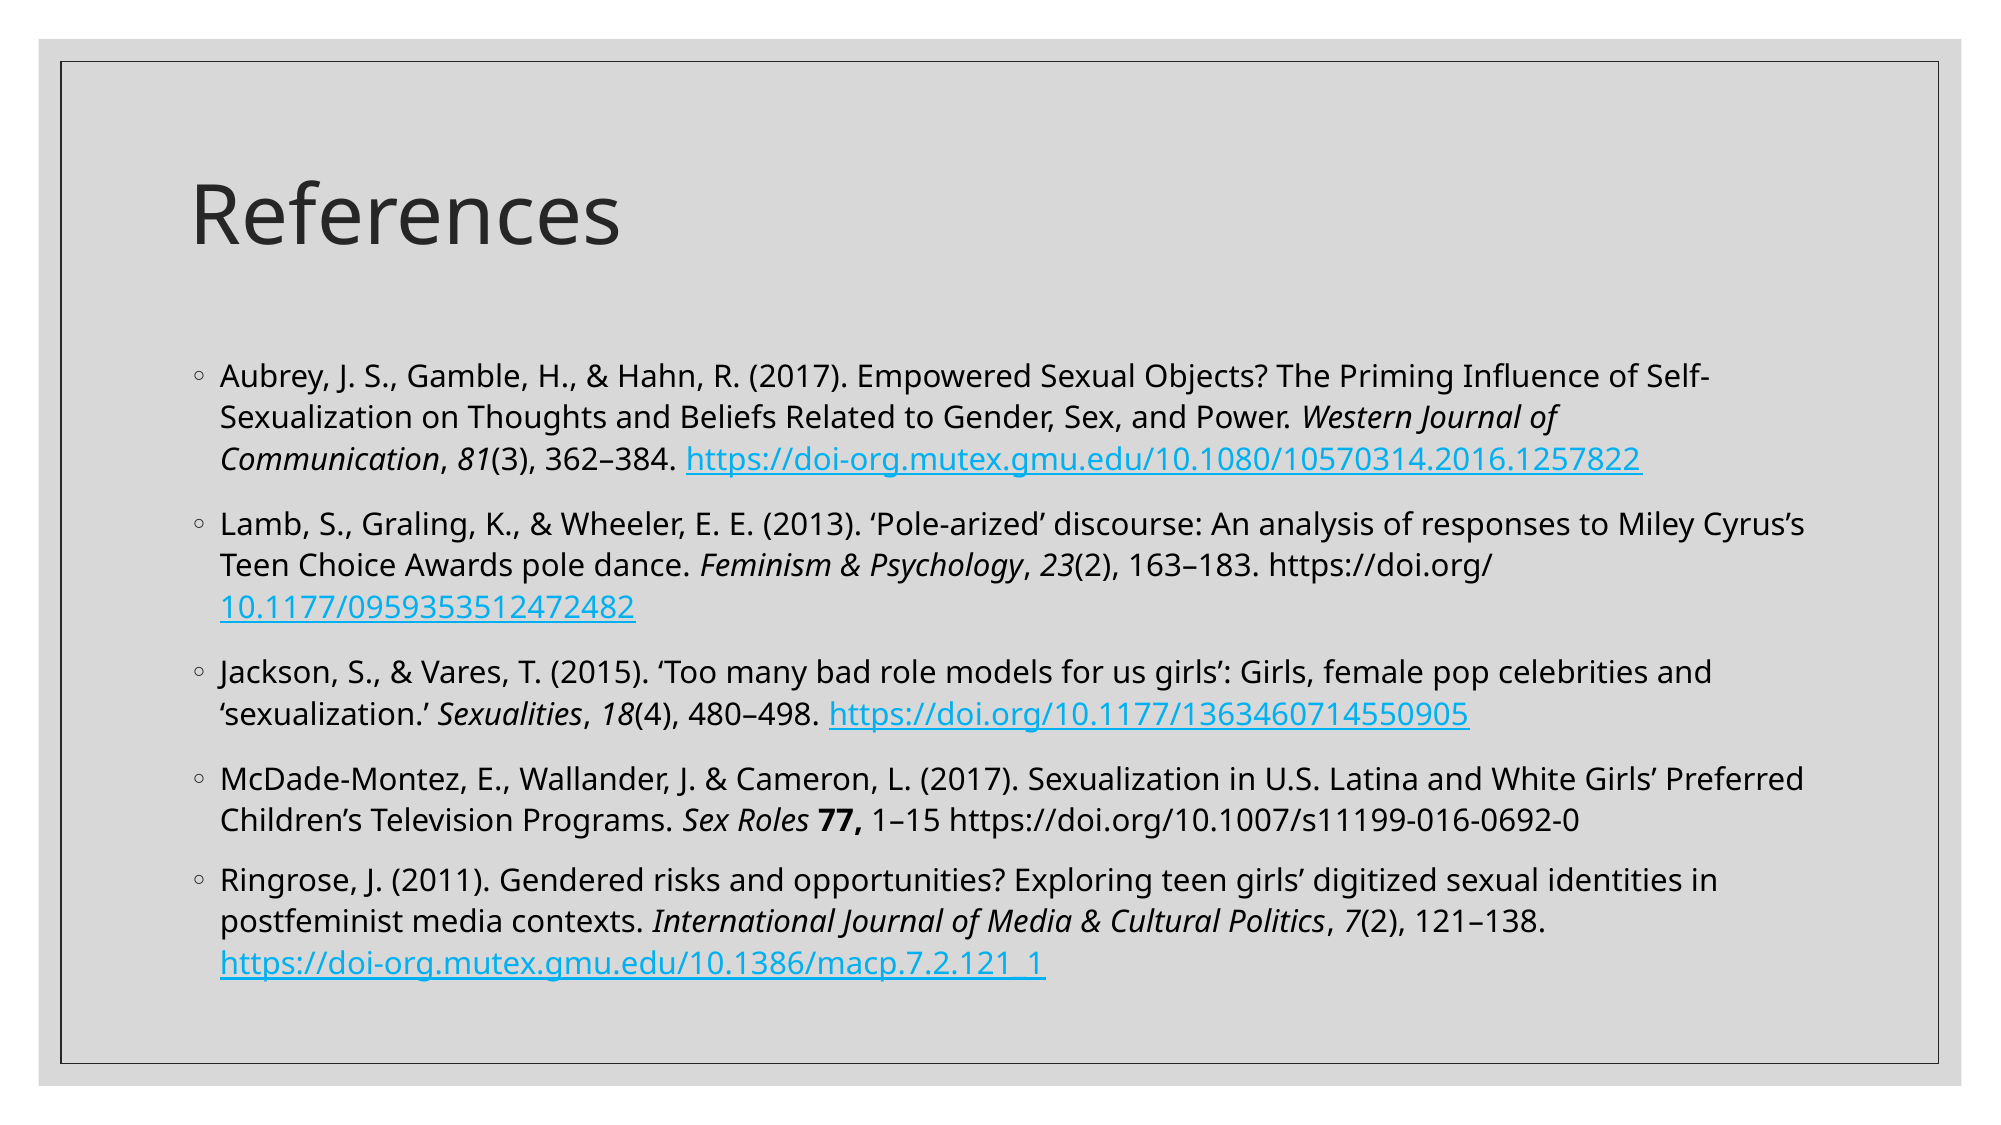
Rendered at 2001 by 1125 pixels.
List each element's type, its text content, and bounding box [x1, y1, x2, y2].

title References [174, 105, 1825, 331]
list Aubrey, J. S., Gamble, H., & Hahn, R. (2017). Empowered Sexual Objects? The Priming Influence of Self-Sexualization on Thoughts and Beliefs Related to Gender, Sex, and Power. Western Journal of Communication, 81(3), 362–384. https://doi-org.mutex.gmu.edu/10.1080/10570314.2016.1257822 Lamb, S., Graling, K., & Wheeler, E. E. (2013). ‘Pole-arized’ discourse: An analysis of responses to Miley Cyrus’s Teen Choice Awards pole dance. Feminism & Psychology, 23(2), 163–183. https://doi.org/10.1177/0959353512472482 Jackson, S., & Vares, T. (2015). ‘Too many bad role models for us girls’: Girls, female pop celebrities and ‘sexualization.’ Sexualities, 18(4), 480–498. https://doi.org/10.1177/1363460714550905 McDade-Montez, E., Wallander, J. & Cameron, L. (2017). Sexualization in U.S. Latina and White Girls’ Preferred Children’s Television Programs. Sex Roles 77, 1–15 https://doi.org/10.1007/s11199-016-0692-0 Ringrose, J. (2011). Gendered risks and opportunities? Exploring teen girls’ digitized sexual identities in postfeminist media contexts. International Journal of Media & Cultural Politics, 7(2), 121–138. https://doi-org.mutex.gmu.edu/10.1386/macp.7.2.121_1 [174, 345, 1825, 977]
